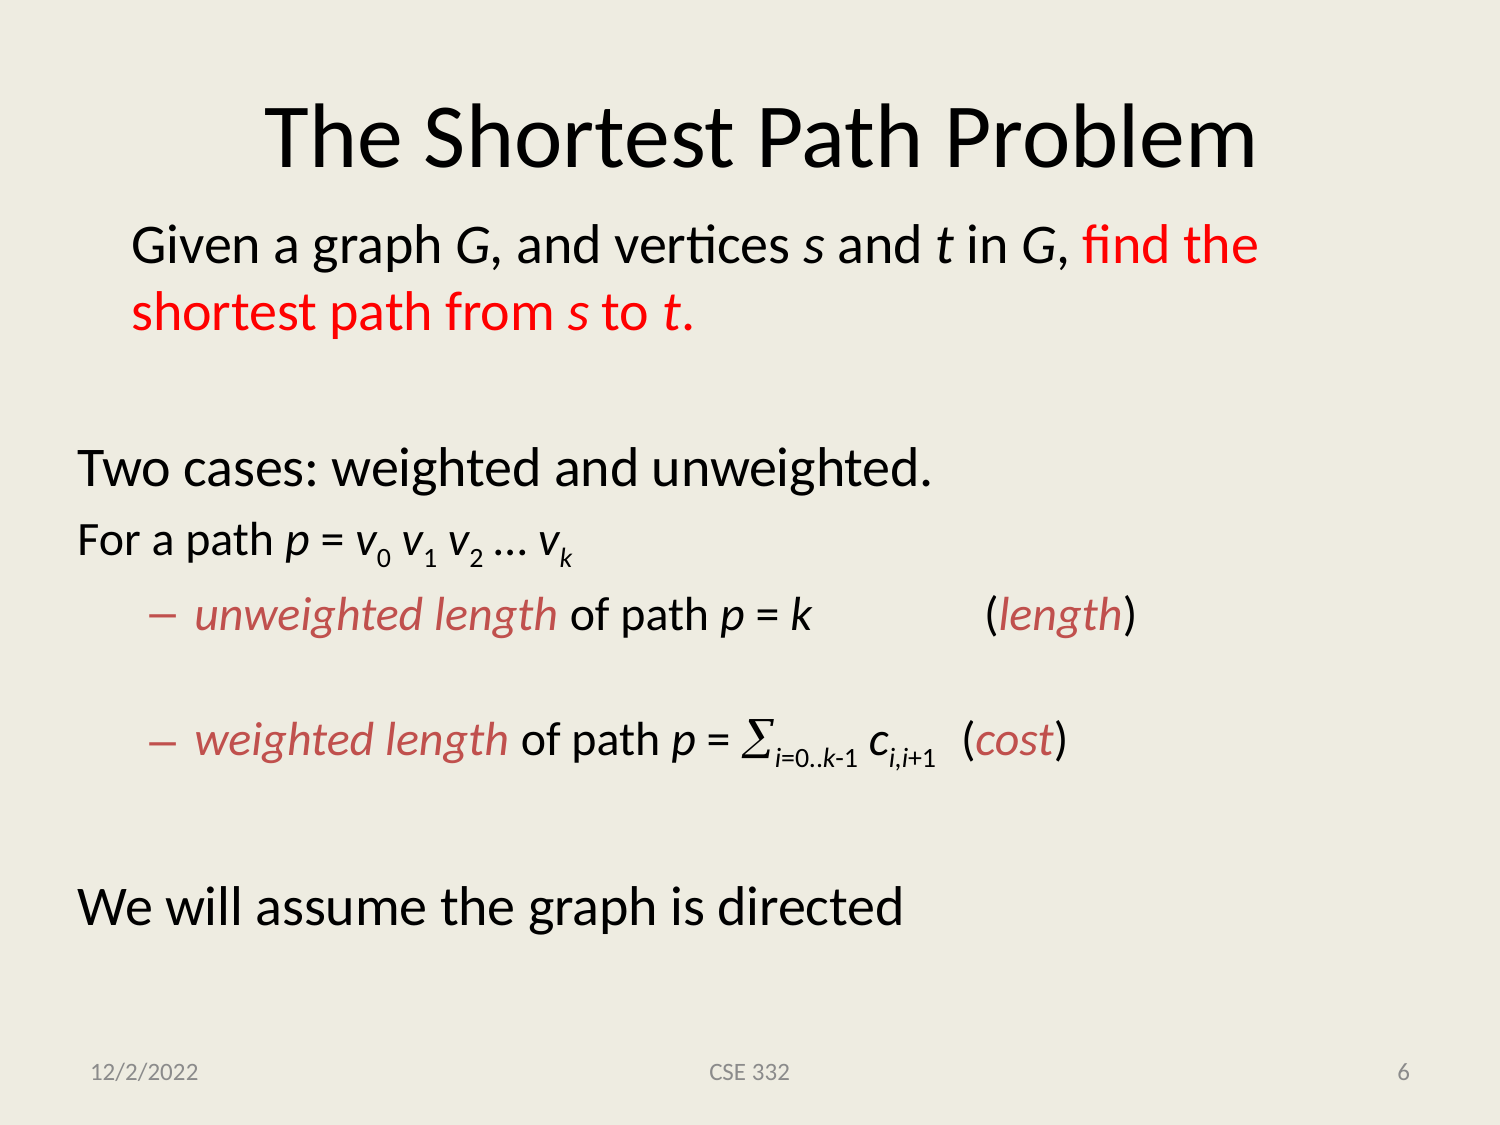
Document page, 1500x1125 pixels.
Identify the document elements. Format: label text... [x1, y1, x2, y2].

footer CSE 332 [512, 1042, 988, 1103]
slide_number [75, 1042, 425, 1103]
list Given a graph G, and vertices s and t in G, find the shortest path from s to t. Two cases: weighted and unweighted. For a path p = v0 v1 v2 … vk unweighted length of path p = k (length) weighted length of path p = i=0..k-1 ci,i+1 (cost) We will assume the graph is directed [62, 200, 1463, 950]
slide_number 6 [1074, 1042, 1425, 1103]
title The Shortest Path Problem [87, 37, 1438, 200]
